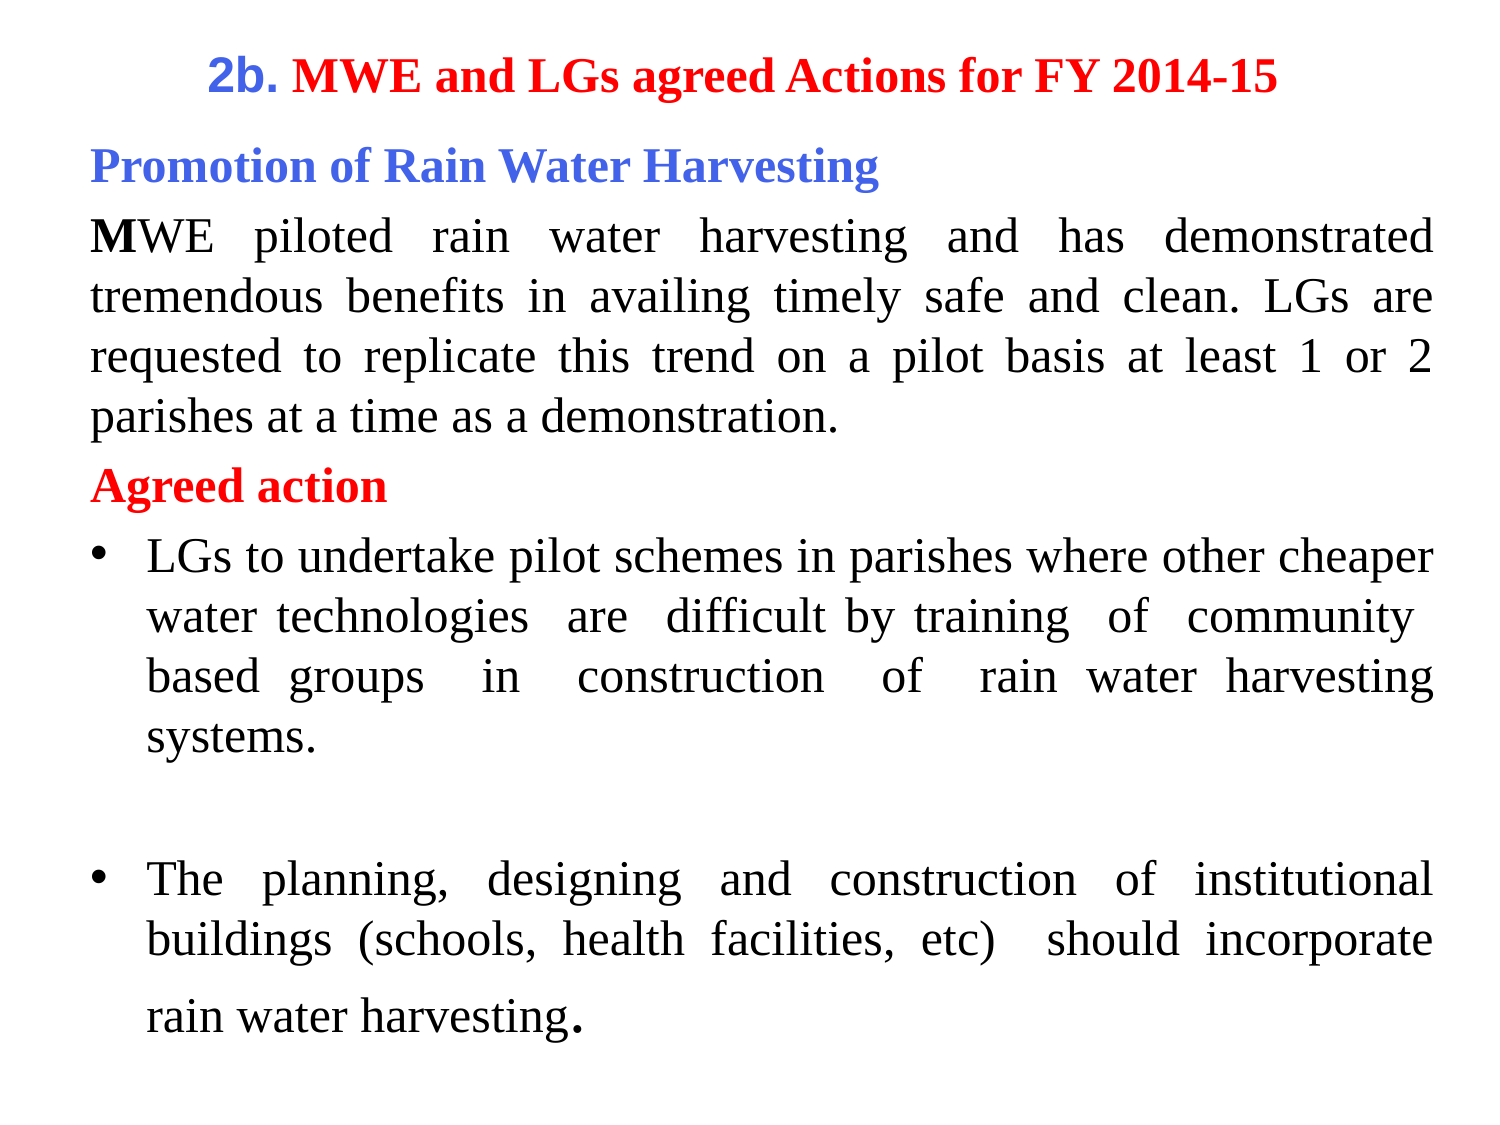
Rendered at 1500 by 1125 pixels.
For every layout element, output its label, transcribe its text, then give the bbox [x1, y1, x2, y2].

title 2b. MWE and LGs agreed Actions for FY 2014-15 [75, 45, 1425, 100]
list Promotion of Rain Water Harvesting MWE piloted rain water harvesting and has demonstrated tremendous benefits in availing timely safe and clean. LGs are requested to replicate this trend on a pilot basis at least 1 or 2 parishes at a time as a demonstration. Agreed action LGs to undertake pilot schemes in parishes where other cheaper water technologies are difficult by training of community based groups in construction of rain water harvesting systems. The planning, designing and construction of institutional buildings (schools, health facilities, etc) should incorporate rain water harvesting. [75, 125, 1450, 1100]
